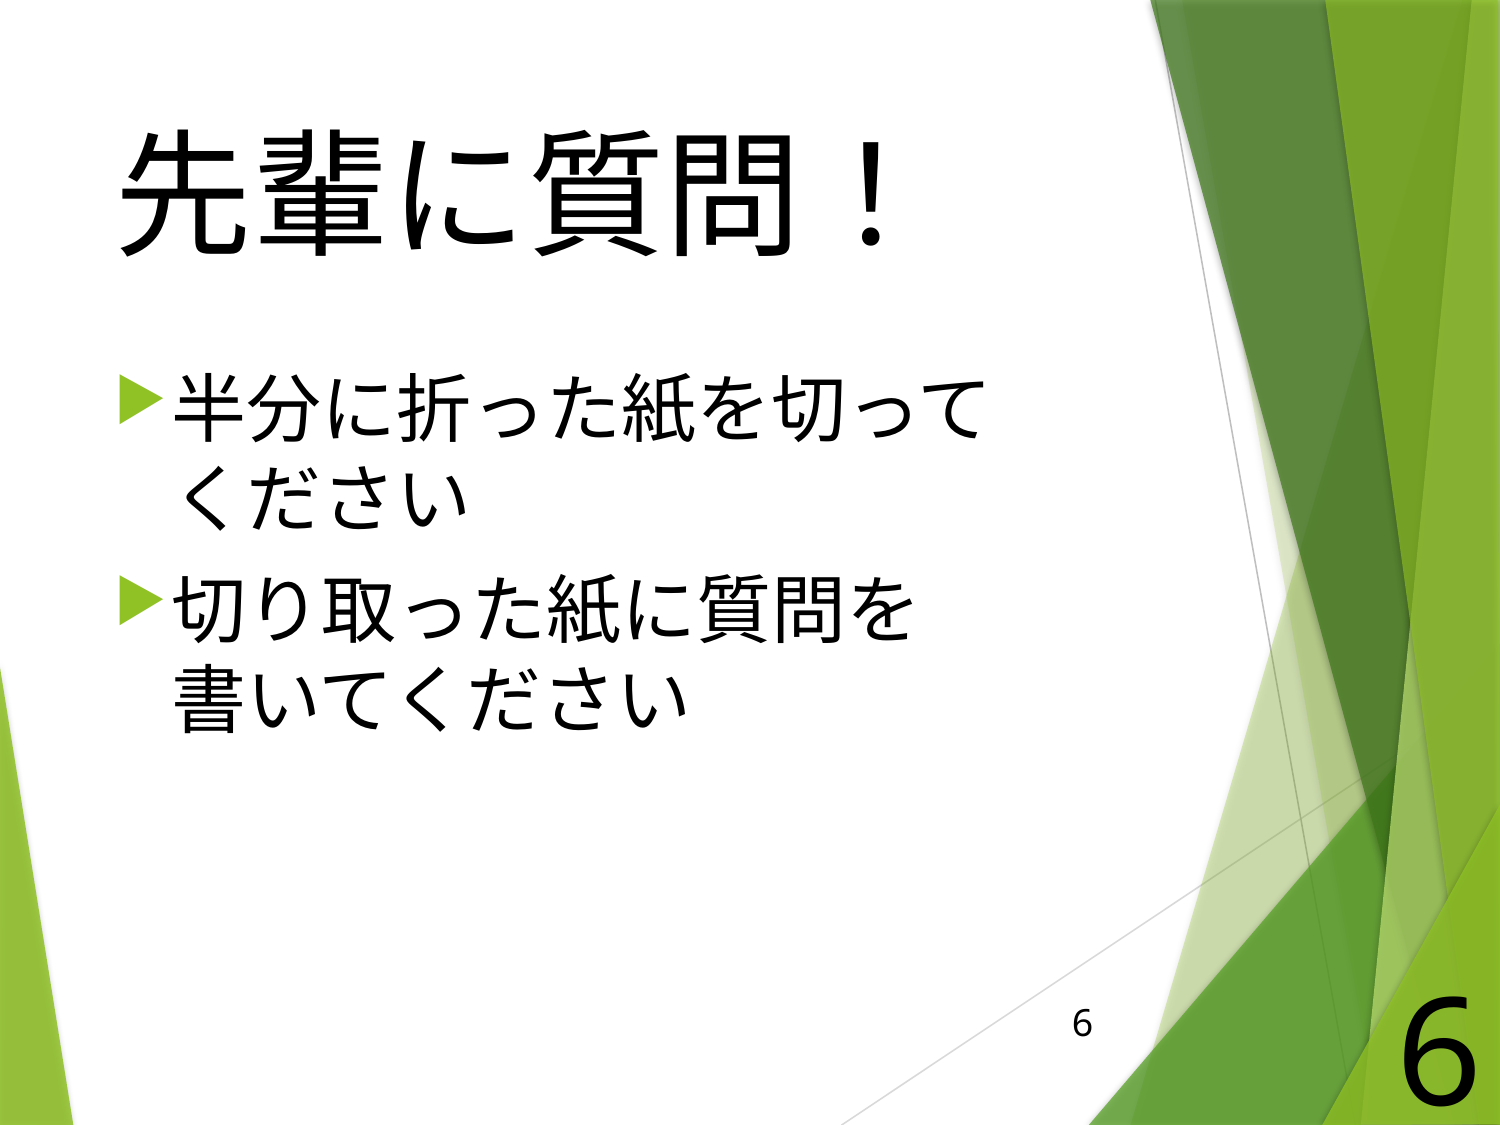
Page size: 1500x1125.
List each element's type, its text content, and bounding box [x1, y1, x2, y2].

title 先輩に質問！ [99, 99, 1142, 317]
list 半分に折った紙を切って ください 切り取った紙に質問を 書いてください [99, 354, 1142, 992]
slide_number 6 [1057, 991, 1142, 1051]
